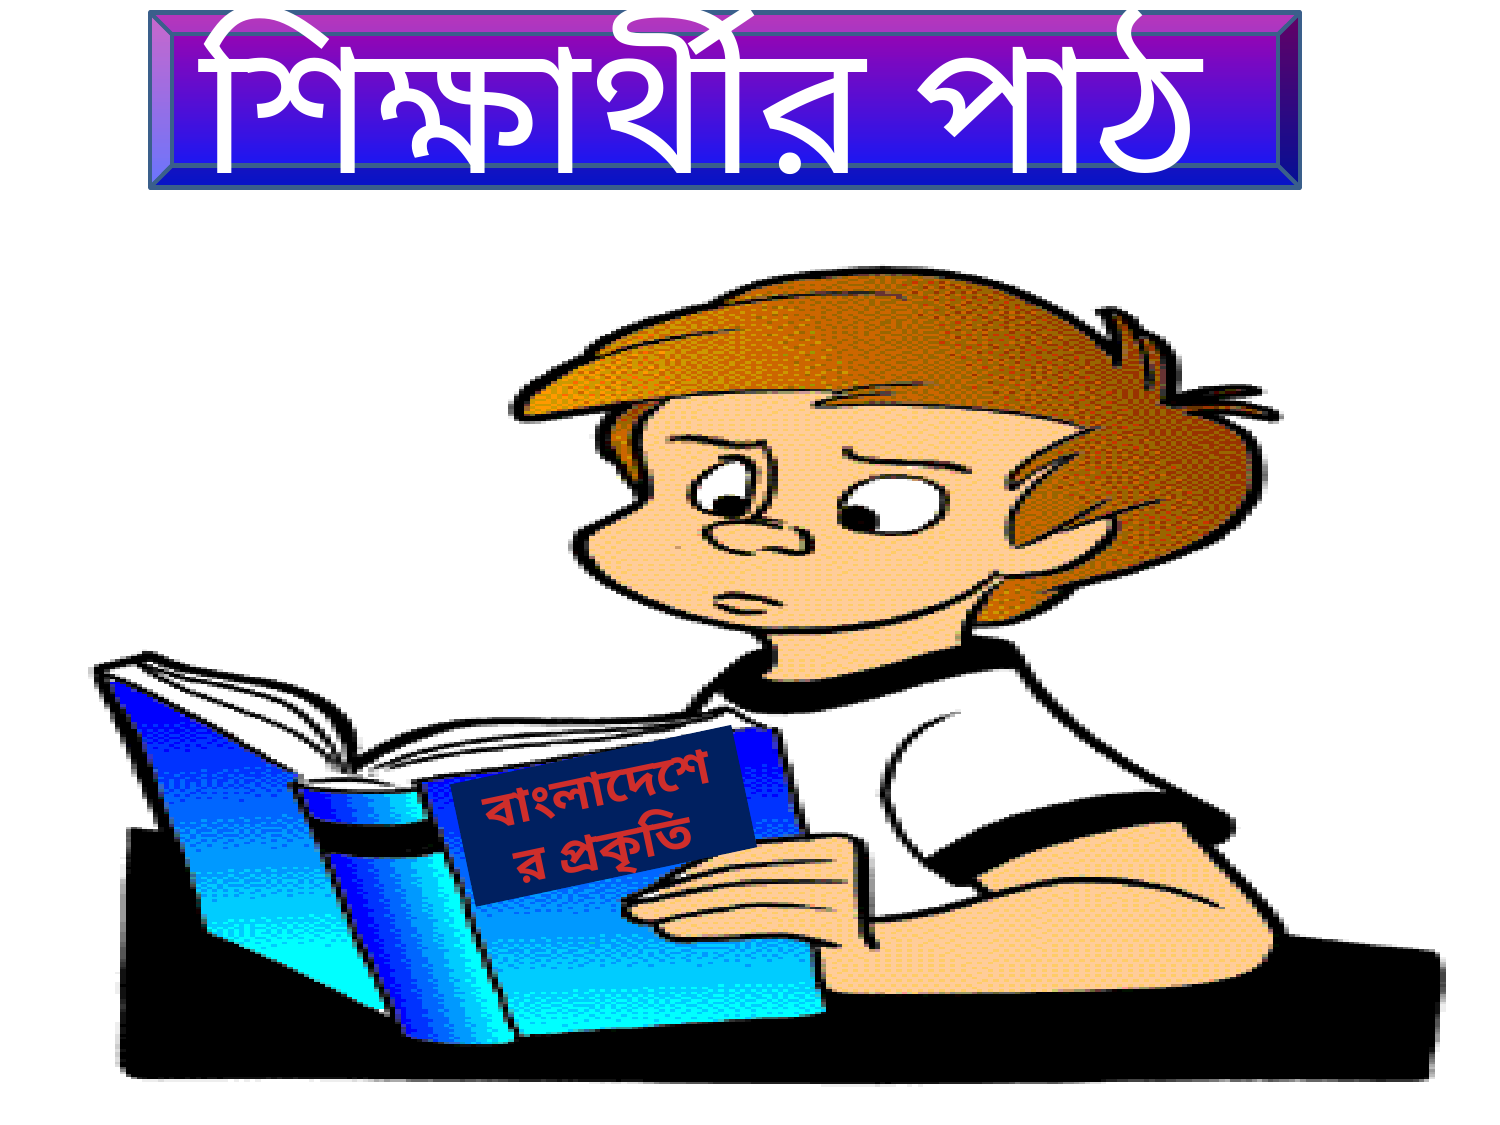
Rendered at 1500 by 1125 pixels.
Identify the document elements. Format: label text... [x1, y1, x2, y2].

text_box শিক্ষার্থীর পাঠ [148, 10, 1302, 190]
picture [24, 224, 1500, 1101]
